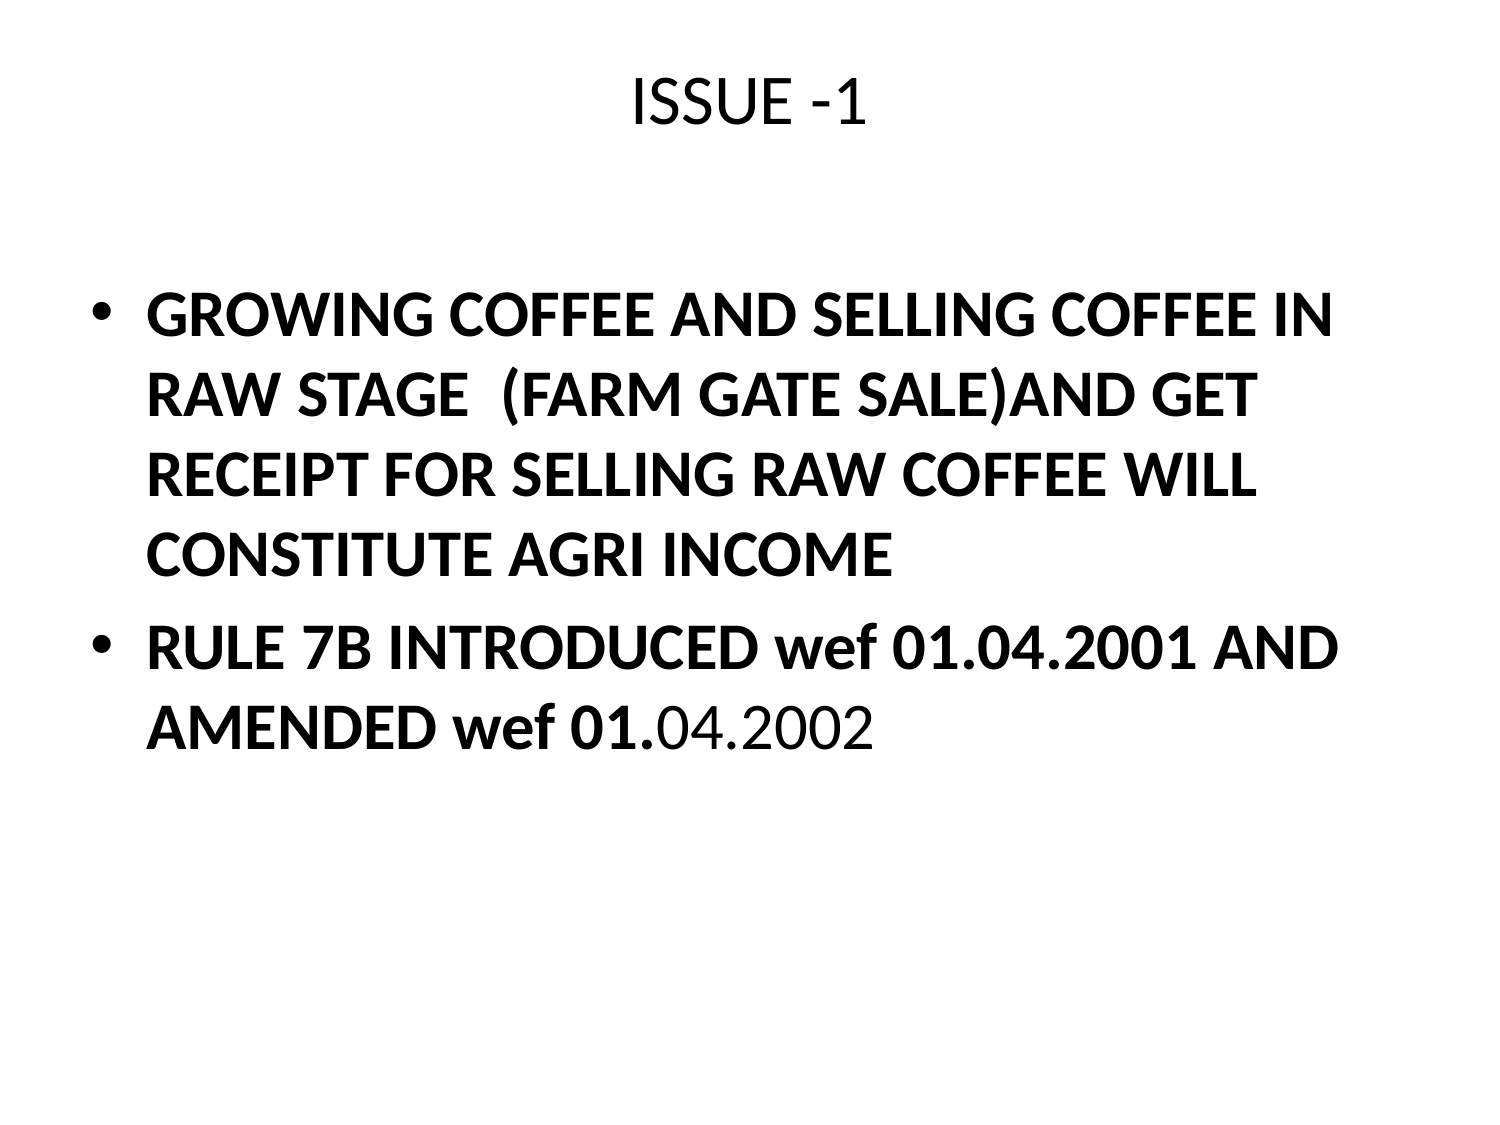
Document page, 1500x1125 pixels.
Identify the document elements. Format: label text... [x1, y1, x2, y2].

title ISSUE -1 [75, 45, 1425, 233]
list GROWING COFFEE AND SELLING COFFEE IN RAW STAGE (FARM GATE SALE)AND GET RECEIPT FOR SELLING RAW COFFEE WILL CONSTITUTE AGRI INCOME RULE 7B INTRODUCED wef 01.04.2001 AND AMENDED wef 01.04.2002 [75, 262, 1425, 1005]
